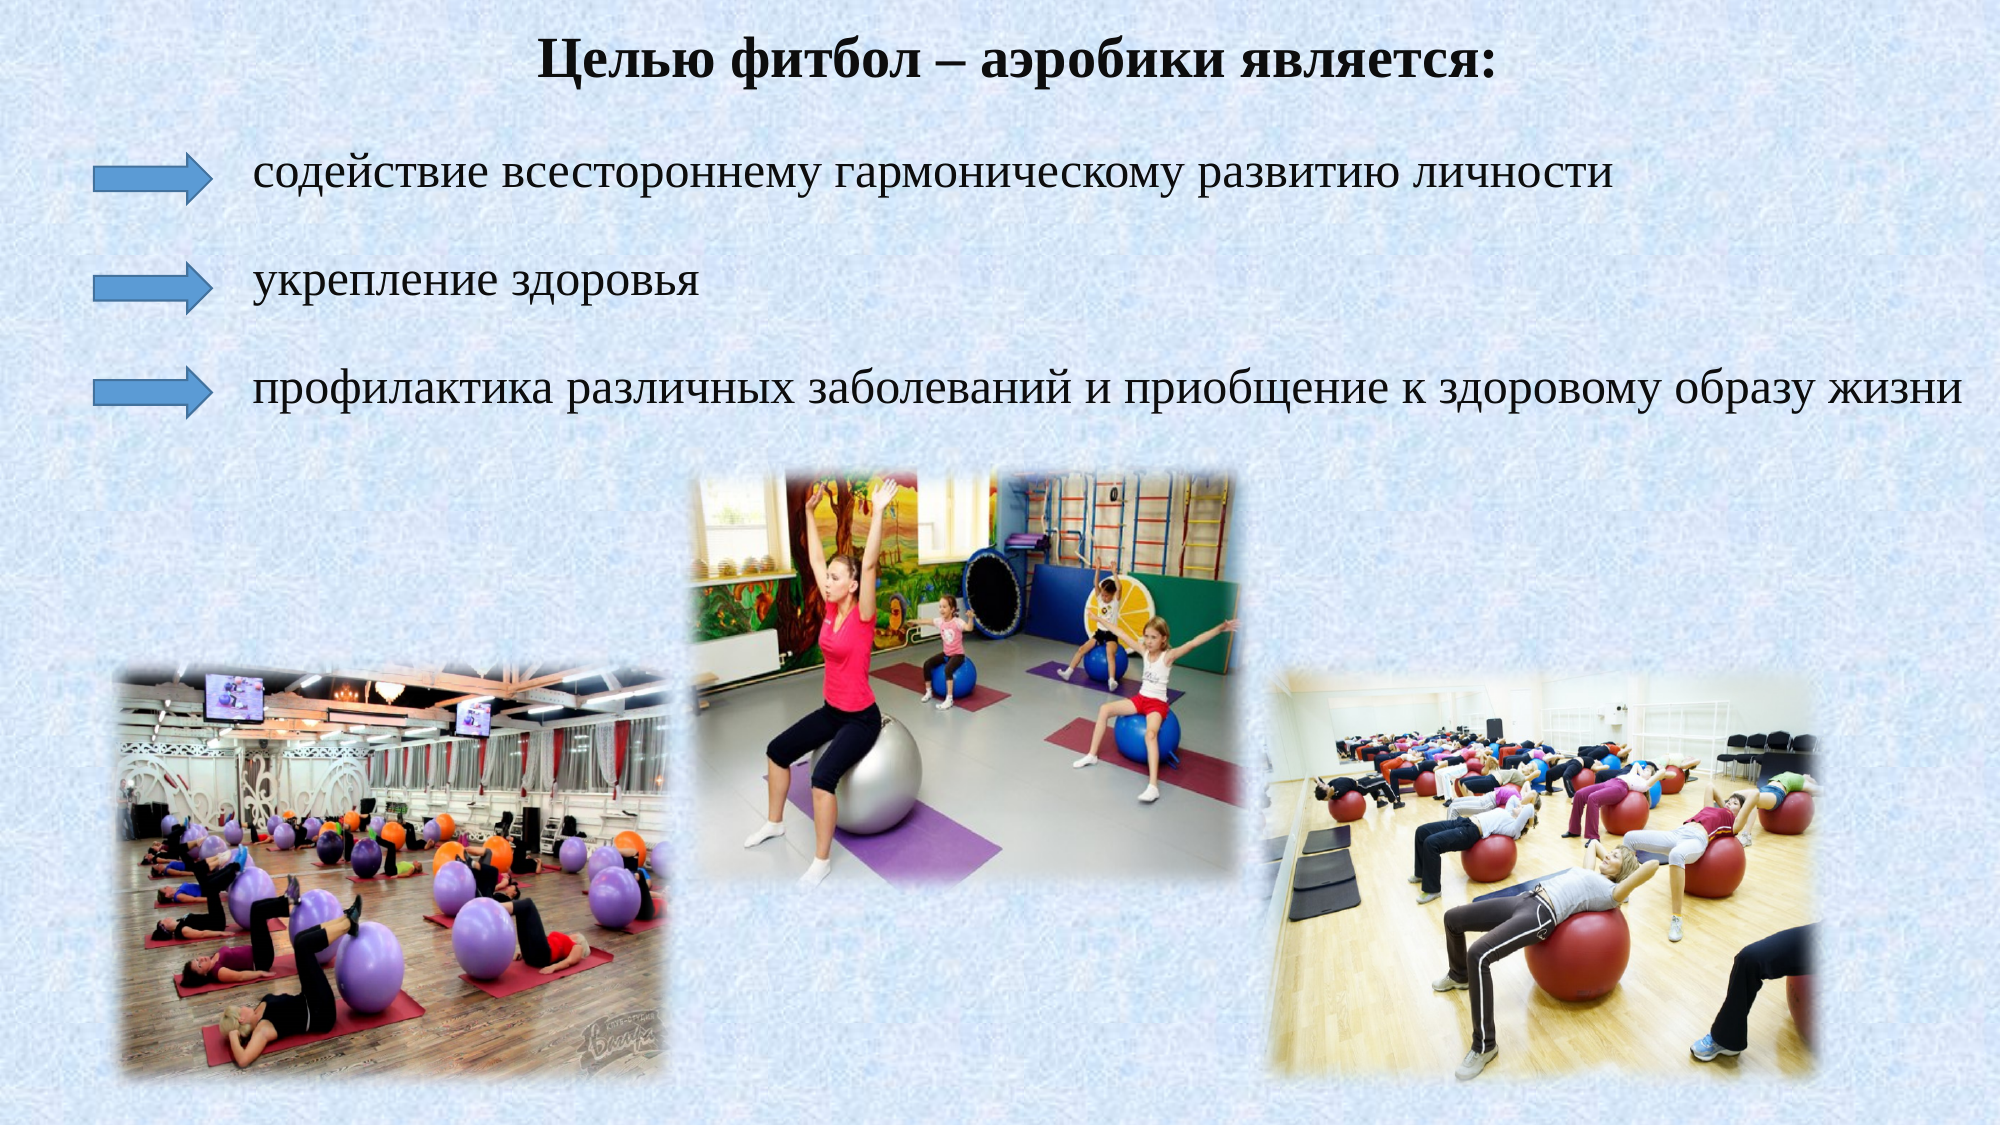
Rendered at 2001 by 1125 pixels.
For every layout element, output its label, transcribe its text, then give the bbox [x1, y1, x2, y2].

title Целью фитбол – аэробики является: содействие всестороннему гармоническому развитию личности укрепление здоровья профилактика различных заболеваний и приобщение к здоровому образу жизни [0, 0, 2000, 423]
text_box [92, 151, 214, 206]
picture [0, 423, 2000, 1125]
text_box [92, 365, 214, 420]
text_box [92, 261, 214, 316]
